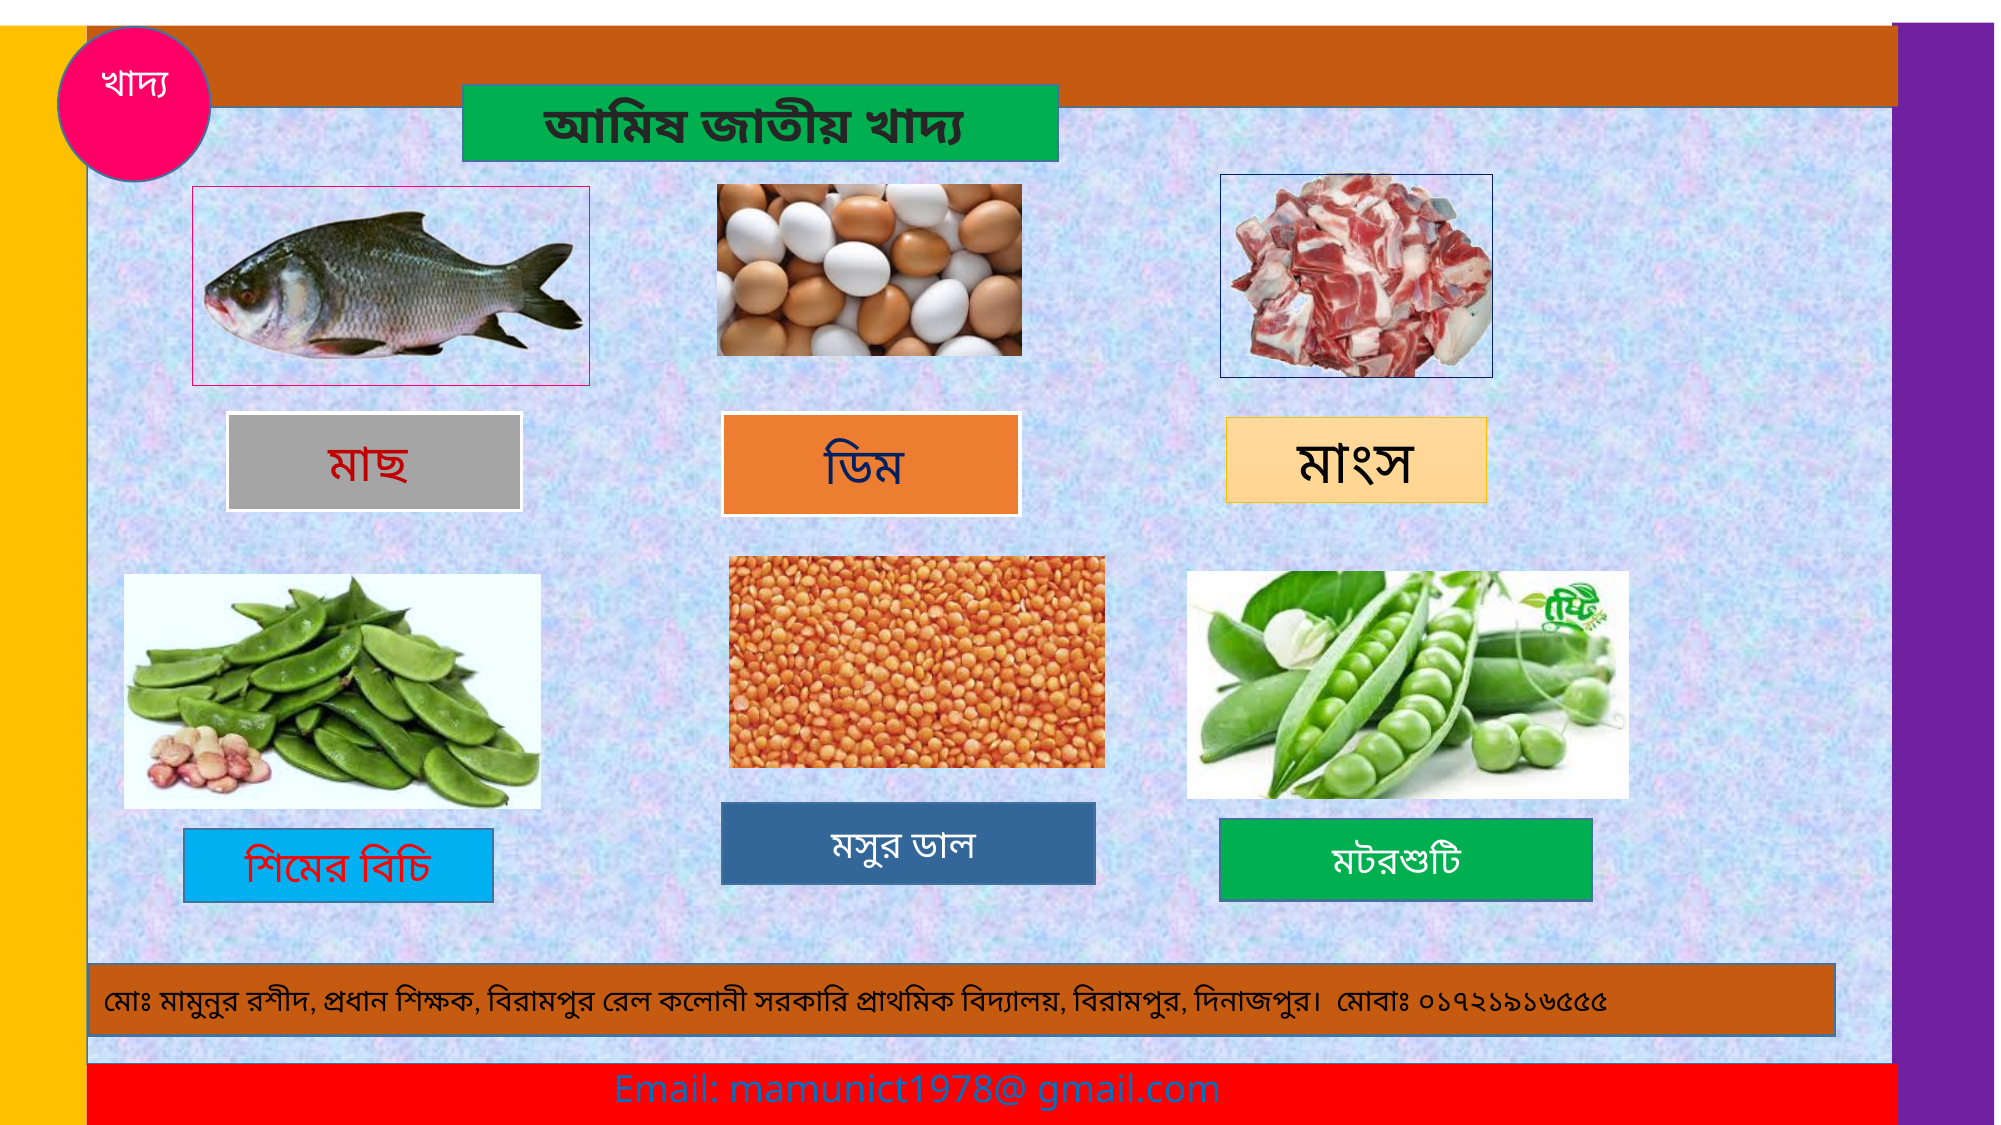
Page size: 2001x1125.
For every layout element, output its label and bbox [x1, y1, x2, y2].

picture [1187, 571, 1629, 799]
picture [124, 574, 541, 809]
picture [717, 184, 1022, 356]
picture [1220, 173, 1493, 378]
text_box [0, 22, 1995, 1125]
picture [729, 556, 1105, 768]
picture [192, 186, 590, 386]
